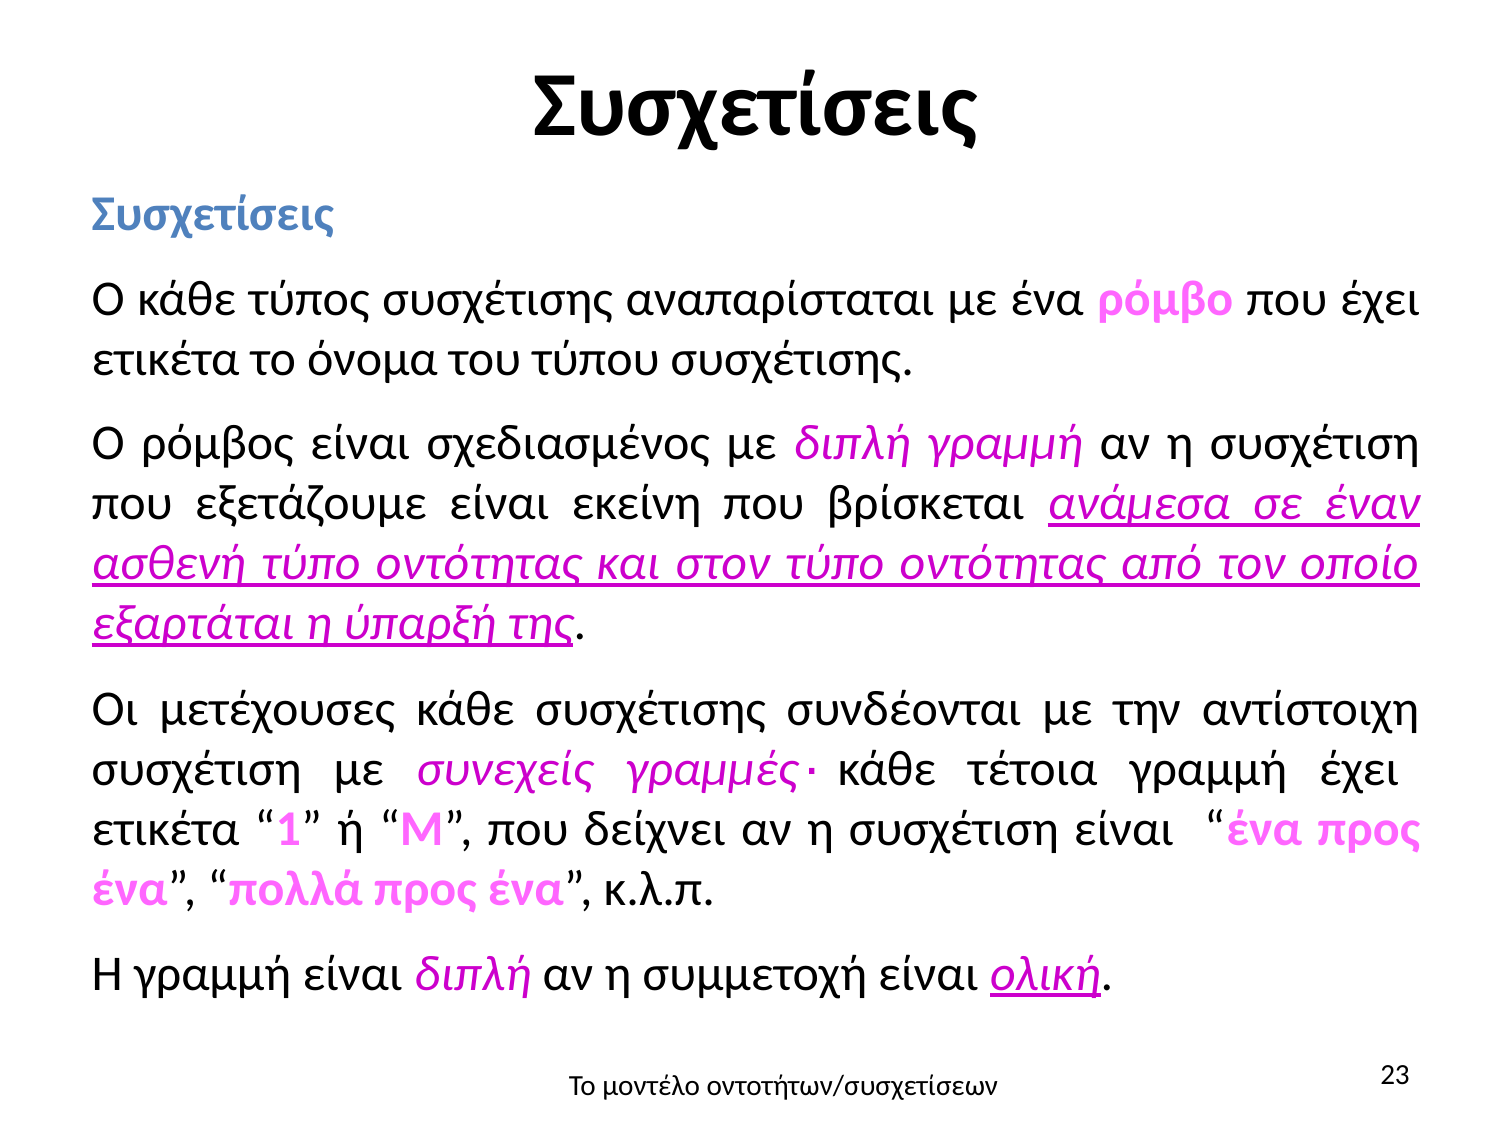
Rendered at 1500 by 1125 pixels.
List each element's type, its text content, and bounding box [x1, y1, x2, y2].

text_box Συσχετίσεις Ο κάθε τύπος συσχέτισης αναπαρίσταται με ένα ρόμβο που έχει ετικέτα το όνομα του τύπου συσχέτισης. Ο ρόμβος είναι σχεδιασμένος με διπλή γραμμή αν η συσχέτιση που εξετάζουμε είναι εκείνη που βρίσκεται ανάμεσα σε έναν ασθενή τύπο οντότητας και στον τύπο οντότητας από τον οποίο εξαρτάται η ύπαρξή της. Οι μετέχουσες κάθε συσχέτισης συνδέονται με την αντίστοιχη συσχέτιση με συνεχείς γραμμές٠ κάθε τέτοια γραμμή έχει ετικέτα “1” ή “M”, που δείχνει αν η συσχέτιση είναι “ένα προς ένα”, “πολλά προς ένα”, κ.λ.π. Η γραμμή είναι διπλή αν η συμμετοχή είναι ολική. [76, 172, 1436, 1012]
text_box Το μοντέλο οντοτήτων/συσχετίσεων [521, 1058, 1046, 1125]
slide_number 23 [1074, 1042, 1425, 1103]
title Συσχετίσεις [64, 0, 1447, 203]
